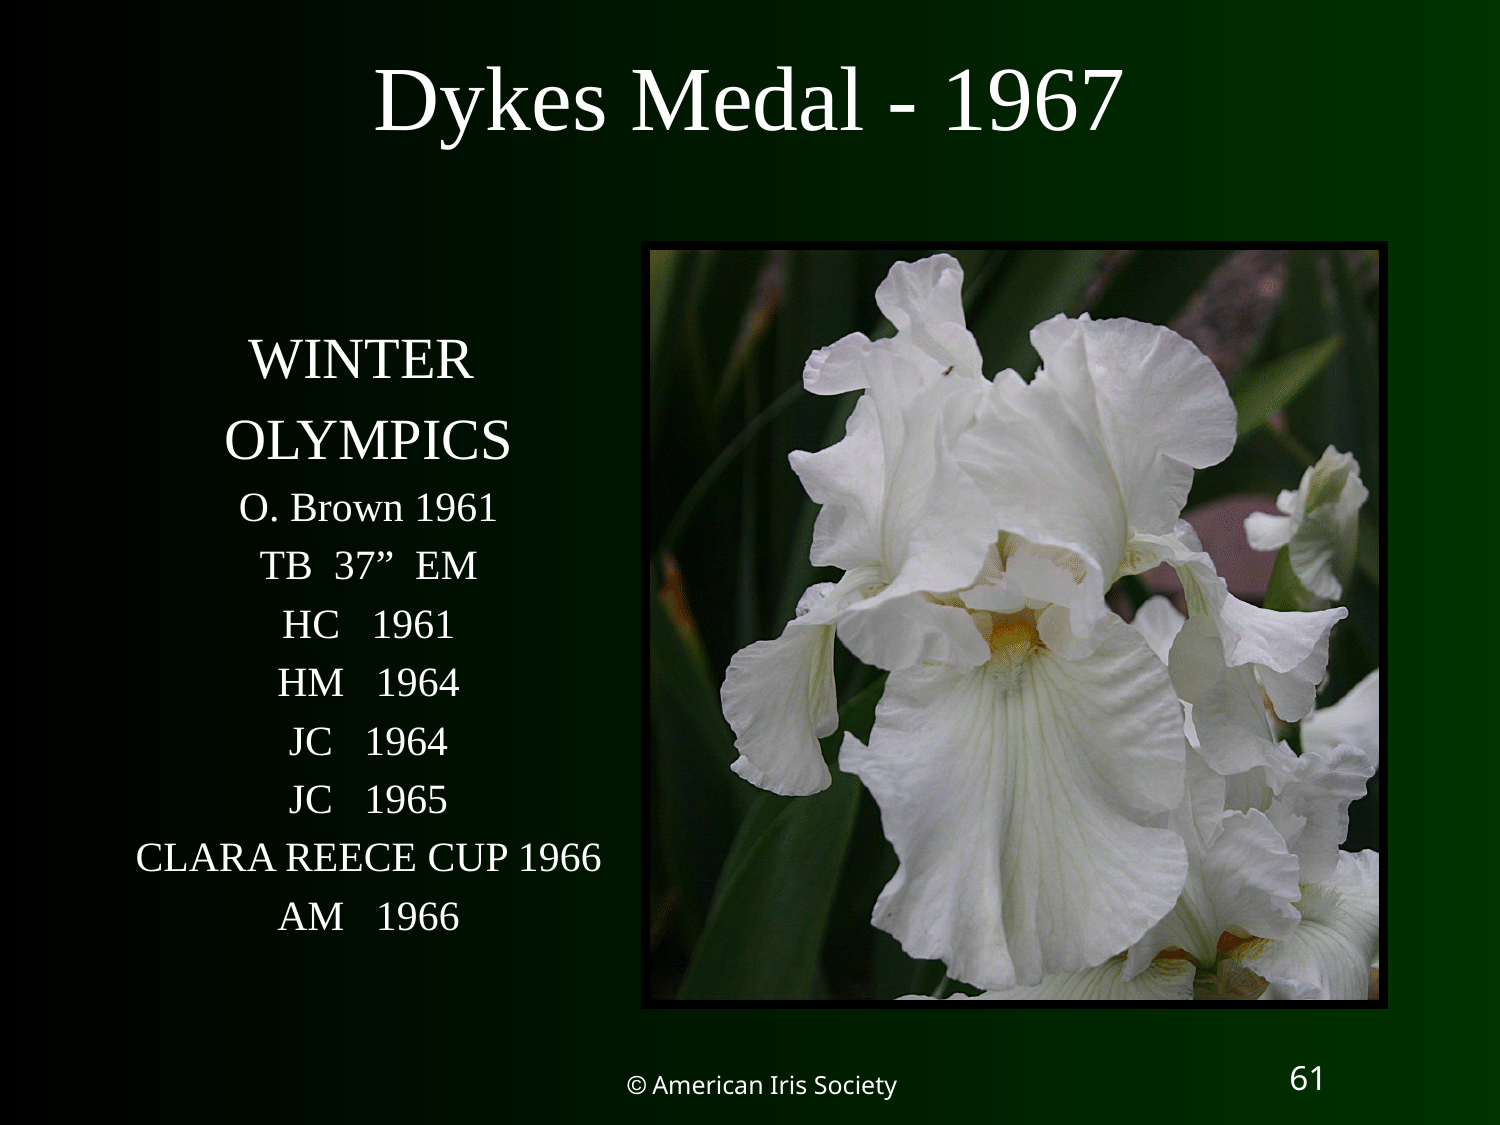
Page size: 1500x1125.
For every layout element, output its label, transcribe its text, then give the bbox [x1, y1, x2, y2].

text_box 61 [1274, 1049, 1467, 1110]
subtitle WINTER OLYMPICS O. Brown 1961 TB 37” EM HC 1961 HM 1964 JC 1964 JC 1965 CLARA REECE CUP 1966 AM 1966 [75, 312, 663, 1013]
picture [649, 249, 1379, 1001]
text_box  American Iris Society [525, 1062, 1000, 1100]
title Dykes Medal - 1967 [112, 0, 1388, 188]
